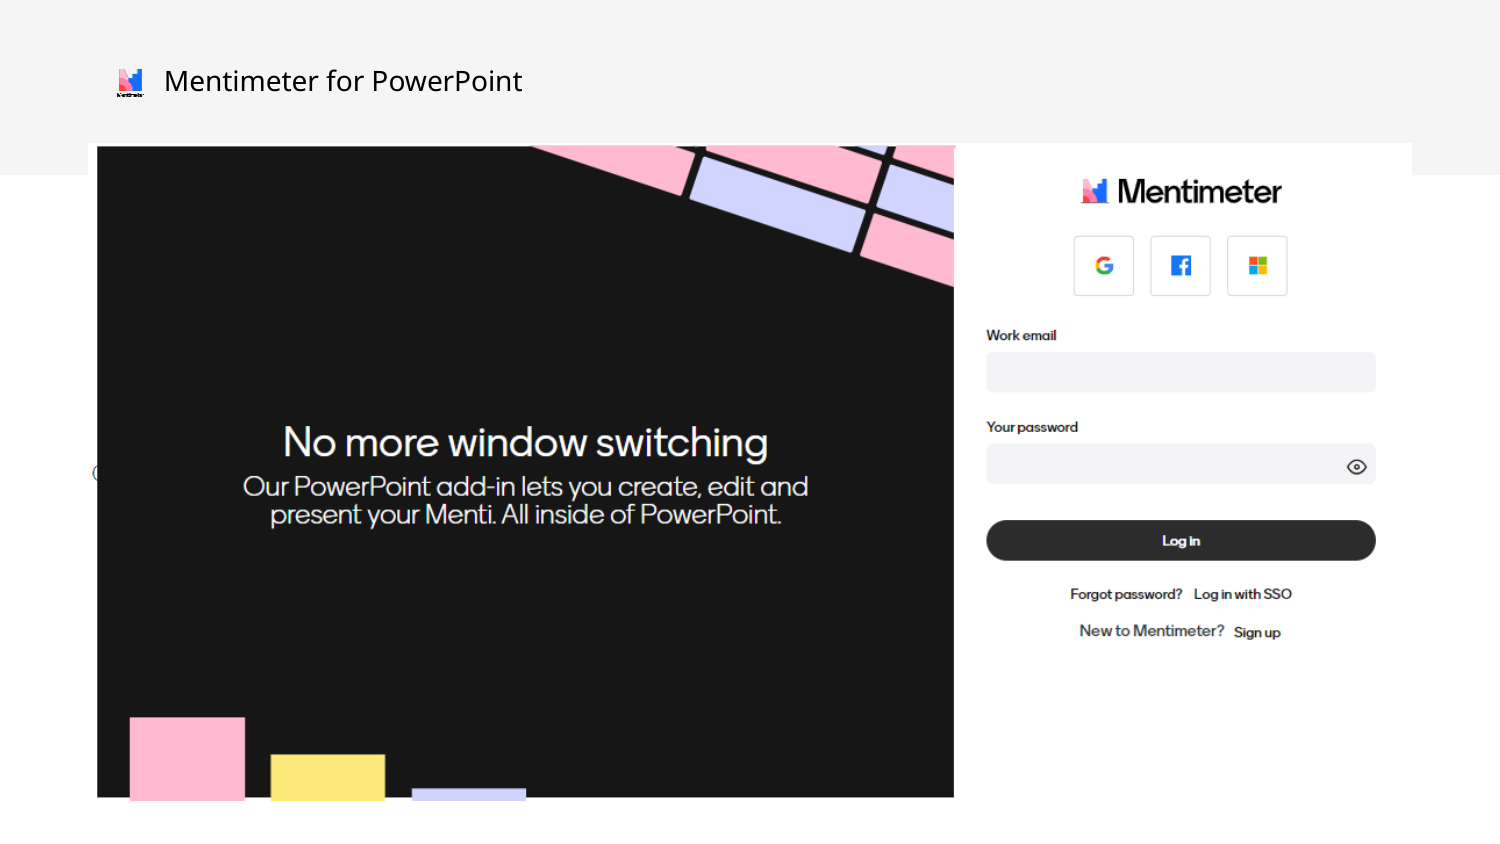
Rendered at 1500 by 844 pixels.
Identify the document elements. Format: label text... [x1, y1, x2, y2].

picture [112, 65, 149, 102]
picture [88, 143, 1412, 801]
title Mentimeter for PowerPoint [0, 0, 1500, 176]
